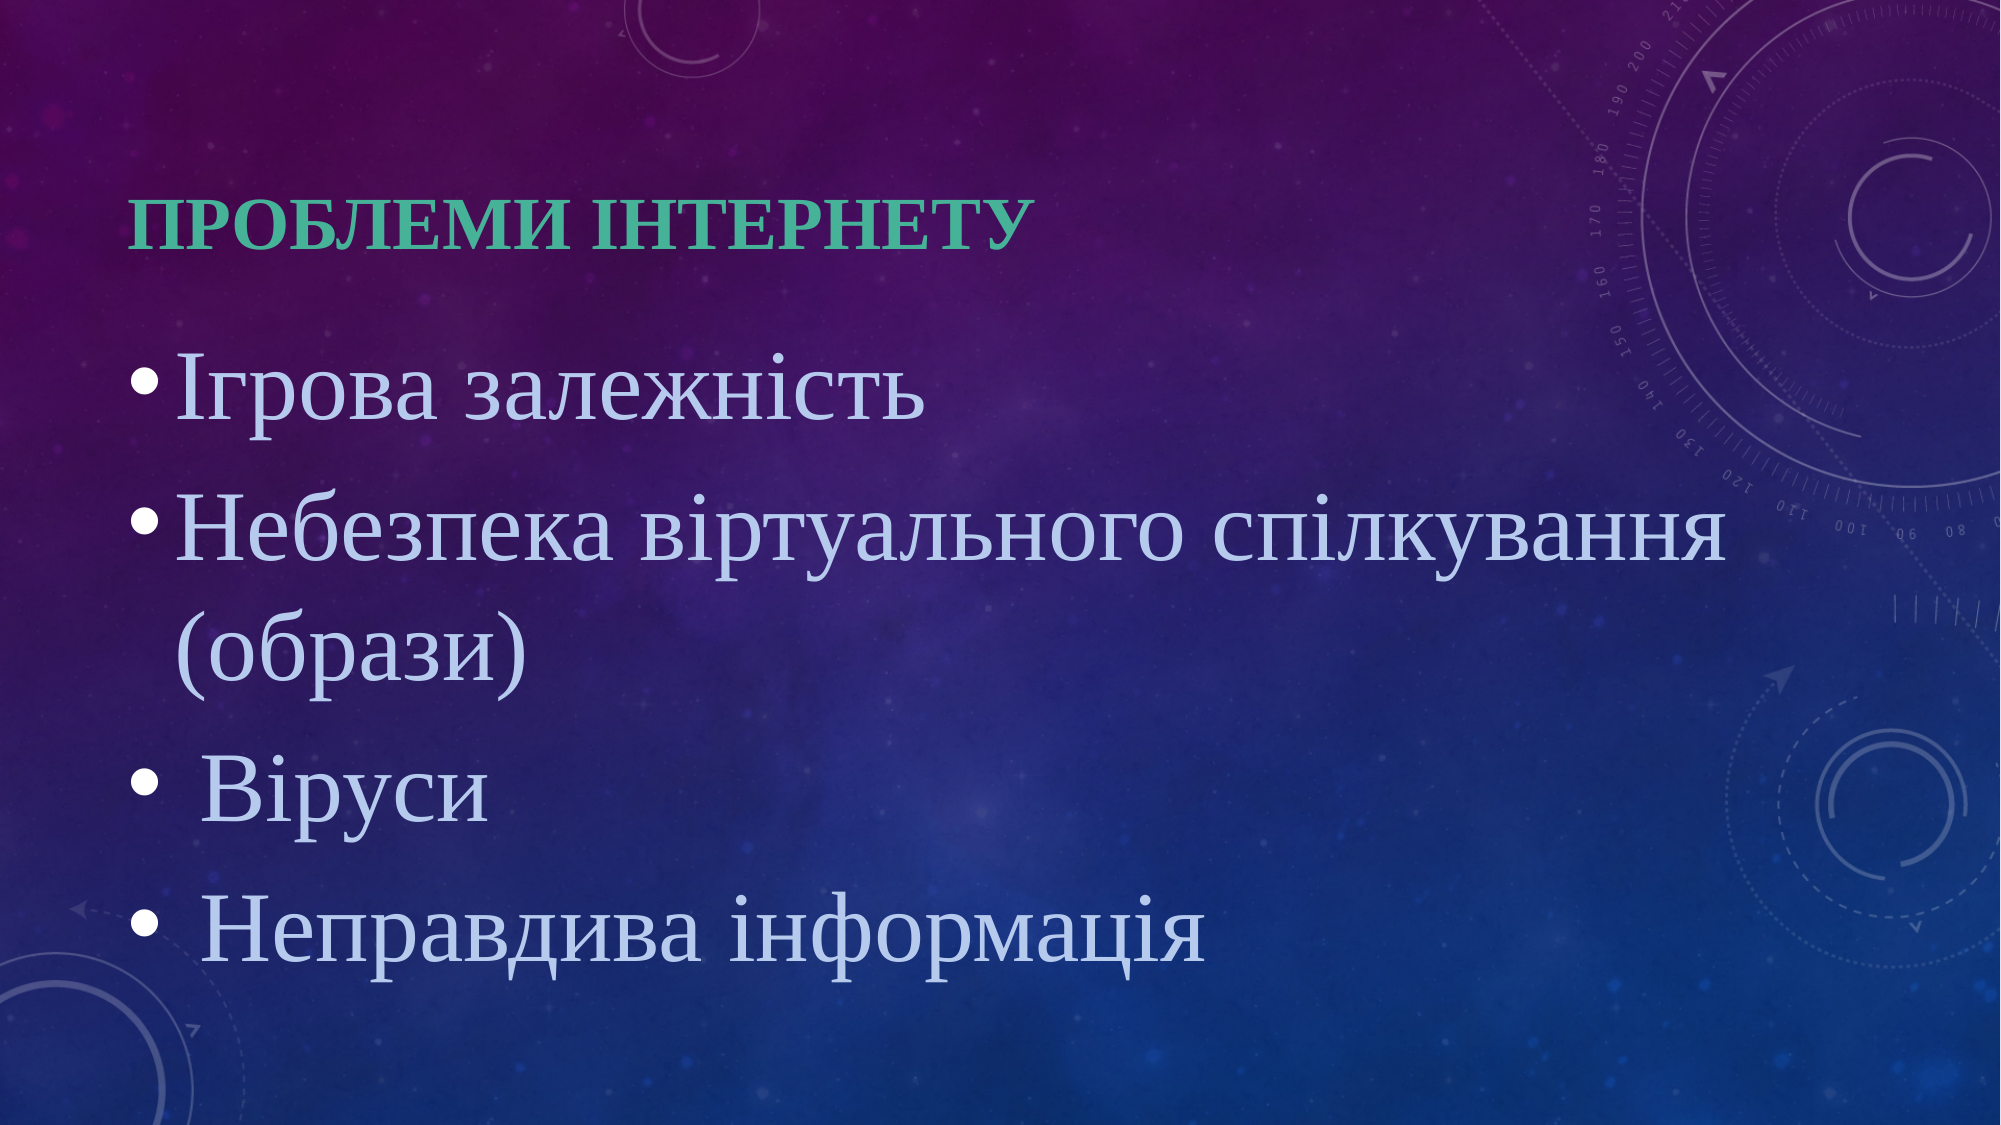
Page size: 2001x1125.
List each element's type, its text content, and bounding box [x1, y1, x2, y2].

title Проблеми Інтернету [112, 99, 1775, 339]
picture [0, 0, 2001, 1125]
list Ігрова залежність Небезпека віртуального спілкування (образи) Віруси Неправдива інформація [112, 351, 1775, 950]
